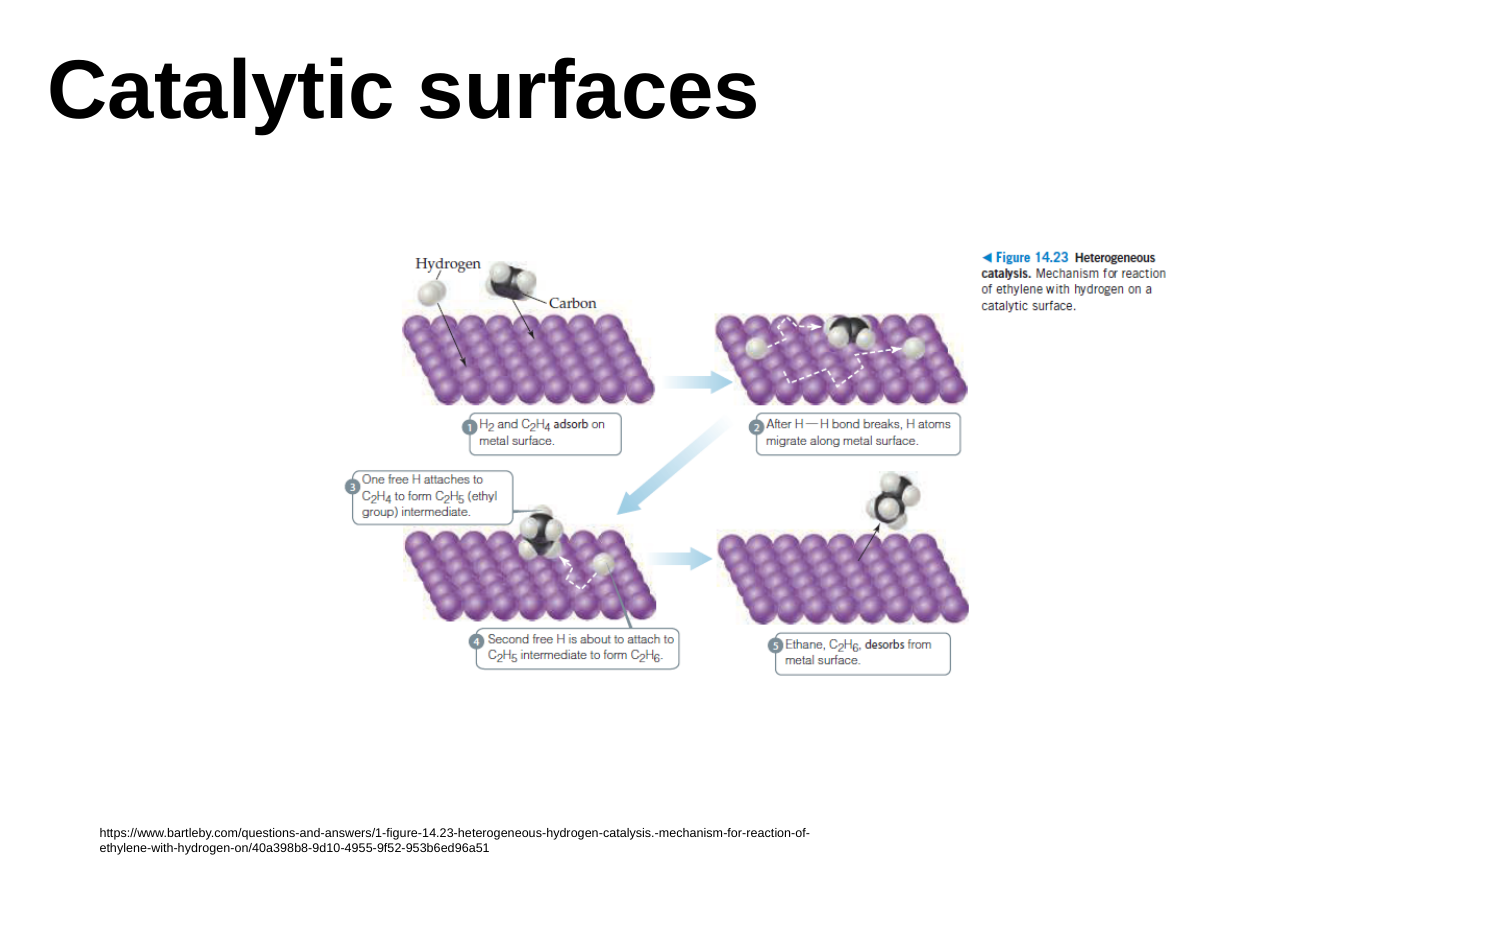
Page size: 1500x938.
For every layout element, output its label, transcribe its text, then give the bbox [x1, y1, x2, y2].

picture [327, 234, 1173, 704]
list Catalytic surfaces [47, 35, 1442, 218]
text_box https://www.bartleby.com/questions-and-answers/1-figure-14.23-heterogeneous-hydrogen-catalysis.-mechanism-for-reaction-of-ethylene-with-hydrogen-on/40a398b8-9d10-4955-9f52-953b6ed96a51 [84, 817, 835, 863]
